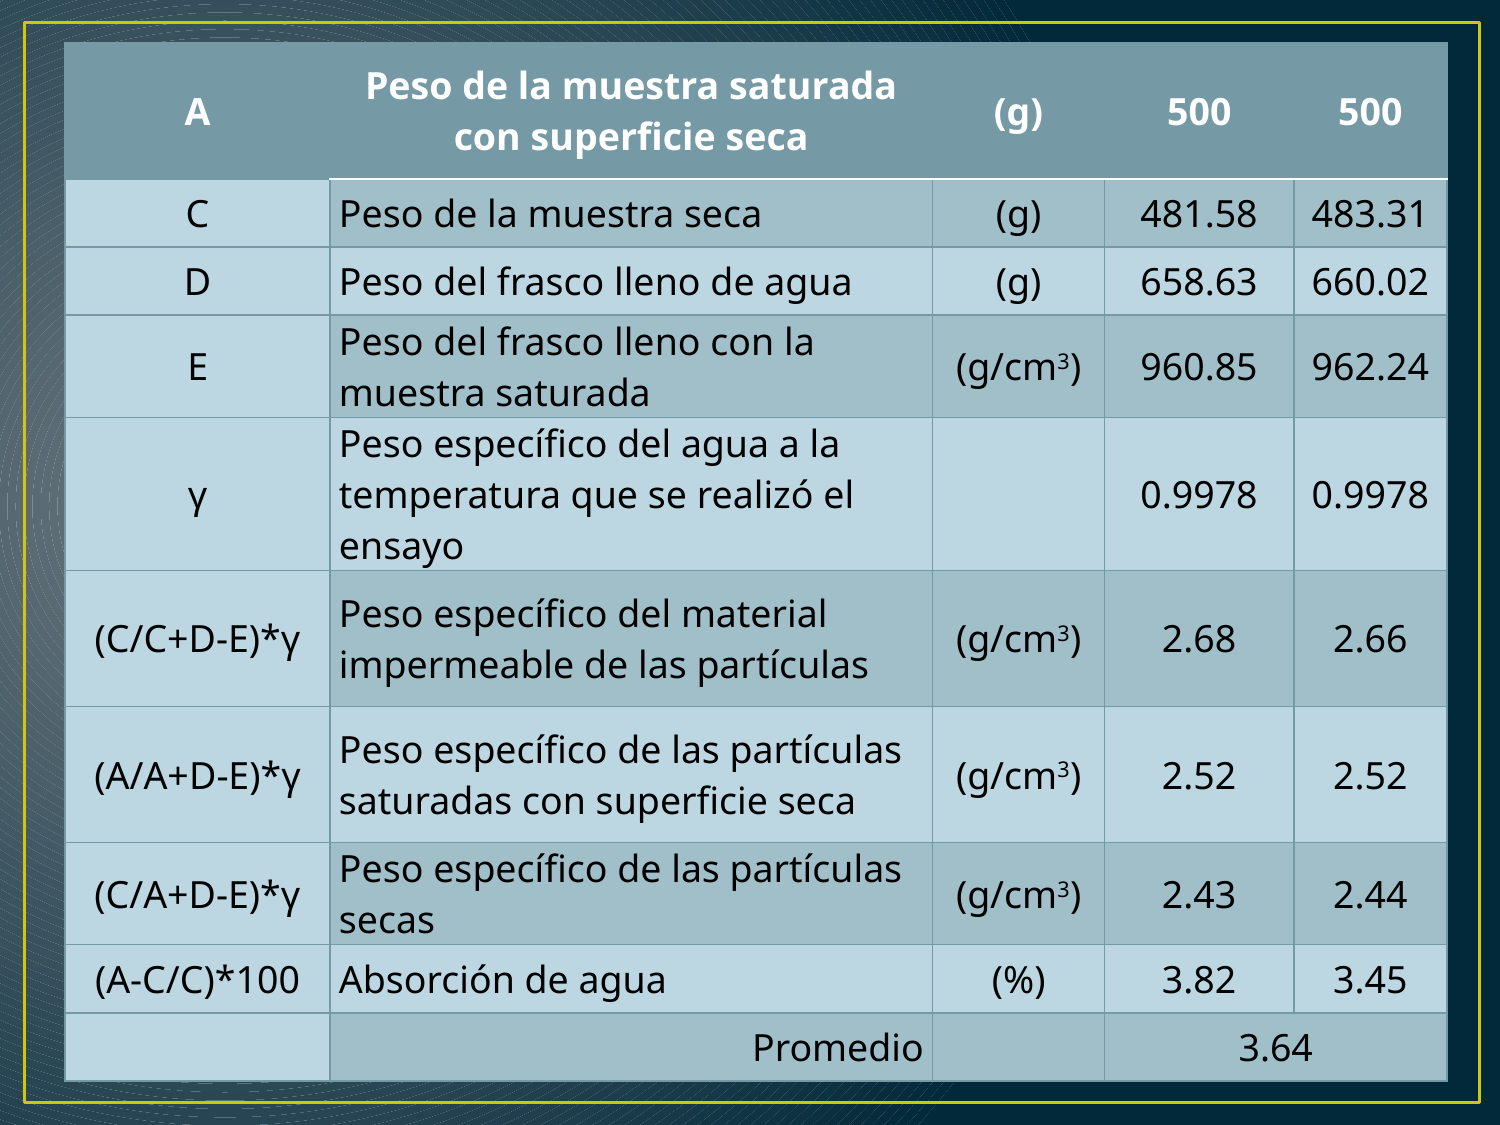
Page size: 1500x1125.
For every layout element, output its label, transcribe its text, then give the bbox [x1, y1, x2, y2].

table_header A [66, 43, 329, 178]
table_cell (%) [933, 945, 1104, 1012]
table_cell 3.64 [1105, 1014, 1446, 1080]
table_cell 483.31 [1295, 180, 1446, 246]
table_cell Peso del frasco lleno de agua [331, 248, 932, 314]
table_cell (g/cm3) [933, 707, 1104, 842]
table_cell Peso específico del agua a la temperatura que se realizó el ensayo [331, 418, 932, 570]
table_cell 2.68 [1105, 571, 1293, 706]
table_cell 658.63 [1105, 248, 1293, 314]
table_cell Peso específico del material impermeable de las partículas [331, 571, 932, 706]
table_cell Peso del frasco lleno con la muestra saturada [331, 316, 932, 417]
table_cell (g/cm3) [933, 571, 1104, 706]
table_cell 2.52 [1295, 707, 1446, 842]
table_cell (g) [933, 180, 1104, 246]
table_header 500 [1105, 43, 1293, 178]
table_cell (A/A+D-E)*γ [66, 707, 329, 842]
table_cell (g) [933, 248, 1104, 314]
table_cell [66, 1014, 329, 1080]
table_cell 962.24 [1295, 316, 1446, 417]
table_cell D [66, 248, 329, 314]
table_cell 3.82 [1105, 945, 1293, 1012]
table_cell (C/A+D-E)*γ [66, 843, 329, 944]
table_cell Peso específico de las partículas secas [331, 843, 932, 944]
table_cell 0.9978 [1105, 418, 1293, 570]
table_cell [933, 1014, 1104, 1080]
table_header (g) [933, 43, 1104, 178]
table_cell 2.43 [1105, 843, 1293, 944]
table_cell C [66, 180, 329, 246]
table_cell 481.58 [1105, 180, 1293, 246]
table_cell 660.02 [1295, 248, 1446, 314]
table_cell (g/cm3) [933, 843, 1104, 944]
table_cell (C/C+D-E)*γ [66, 571, 329, 706]
table_cell E [66, 316, 329, 417]
table_cell 2.52 [1105, 707, 1293, 842]
table_cell 2.44 [1295, 843, 1446, 944]
table_cell Absorción de agua [331, 945, 932, 1012]
table_cell Peso de la muestra seca [331, 180, 932, 246]
table_cell [933, 418, 1104, 570]
table_cell 2.66 [1295, 571, 1446, 706]
table_cell γ [66, 418, 329, 570]
table_cell 960.85 [1105, 316, 1293, 417]
table_cell Peso específico de las partículas saturadas con superficie seca [331, 707, 932, 842]
table_header Peso de la muestra saturada con superficie seca [331, 43, 932, 178]
table_cell 0.9978 [1295, 418, 1446, 570]
table_cell (A-C/C)*100 [66, 945, 329, 1012]
table_cell Promedio [331, 1014, 932, 1080]
table_header 500 [1295, 43, 1446, 178]
table_cell (g/cm3) [933, 316, 1104, 417]
table_cell 3.45 [1295, 945, 1446, 1012]
